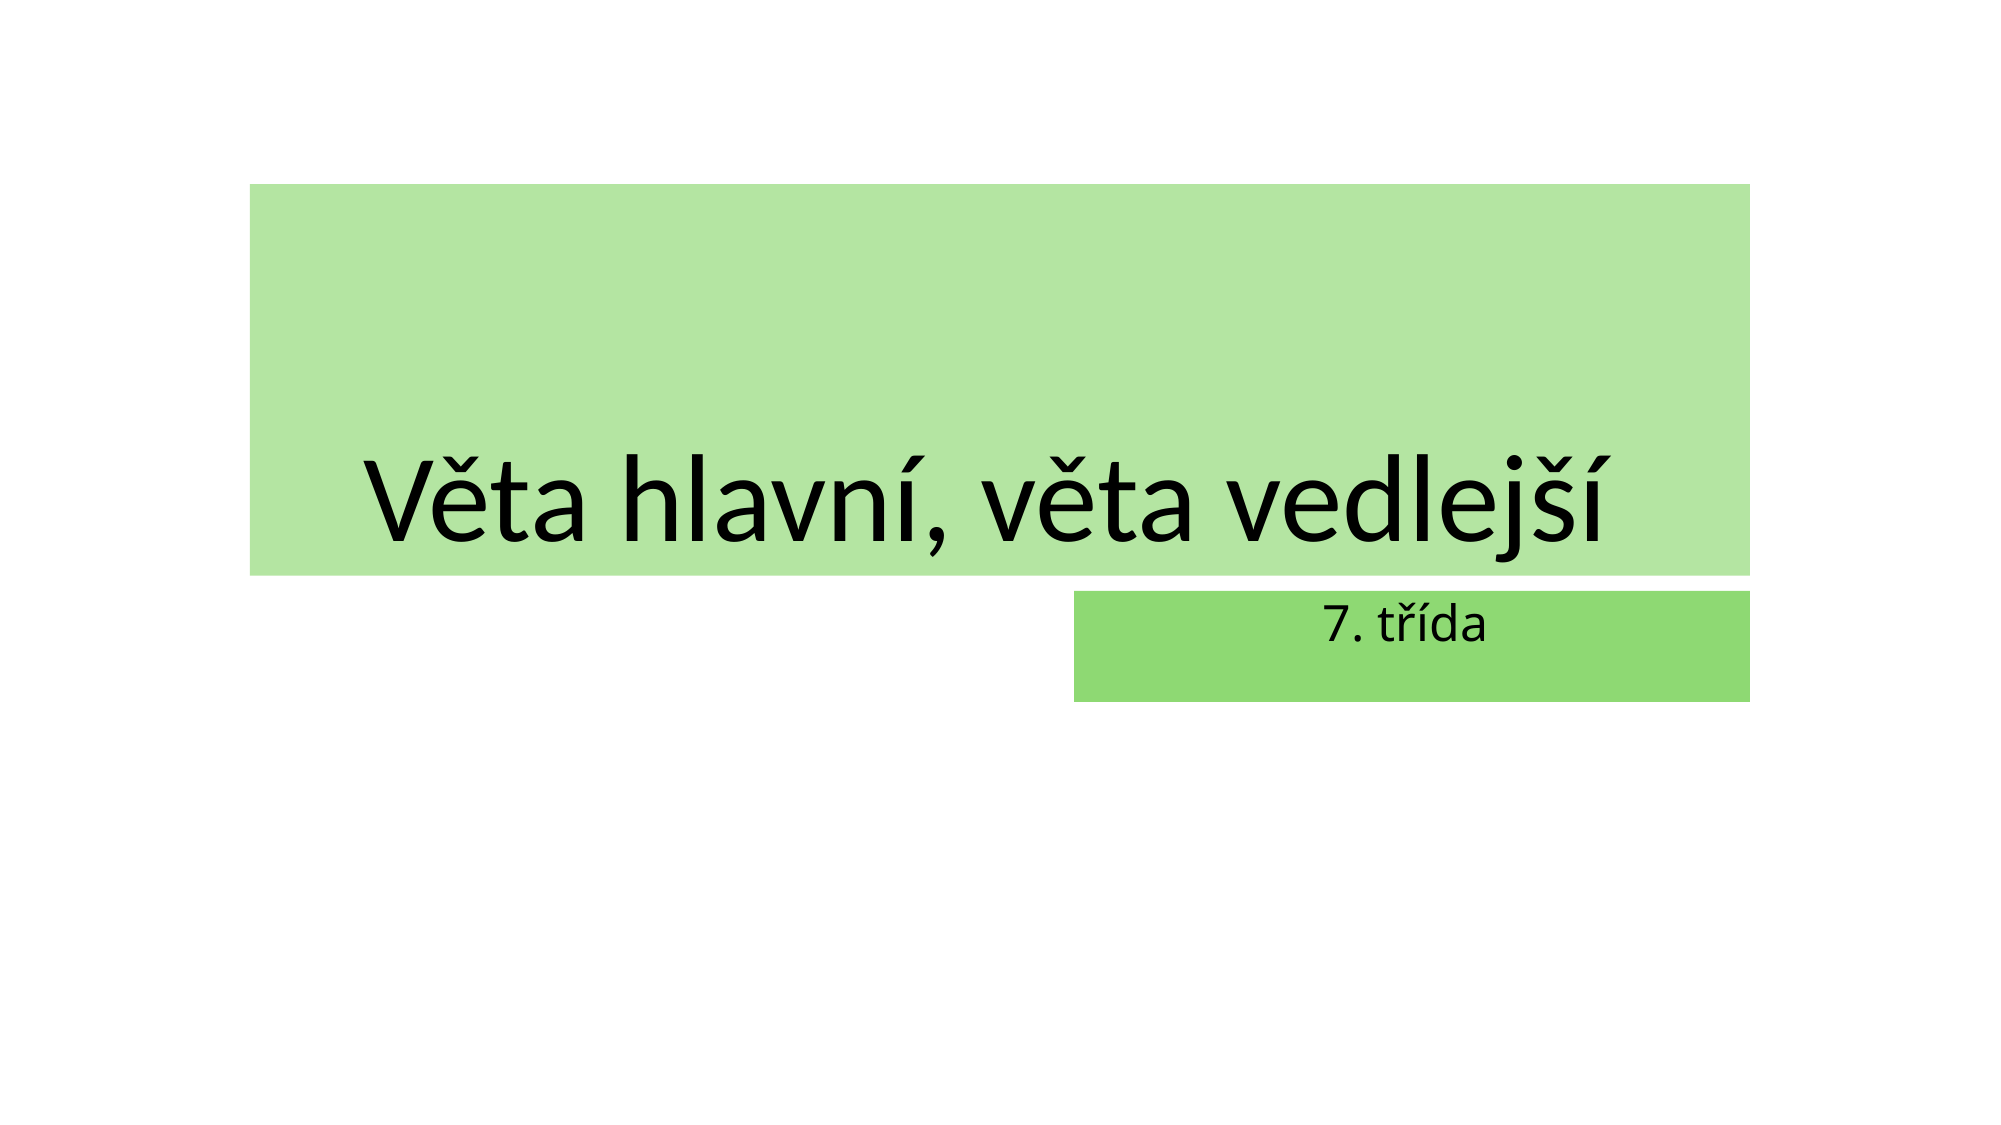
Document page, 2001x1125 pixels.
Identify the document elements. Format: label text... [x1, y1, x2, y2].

subtitle 7. třída [1074, 590, 1750, 702]
title Věta hlavní, věta vedlejší [249, 184, 1750, 576]
